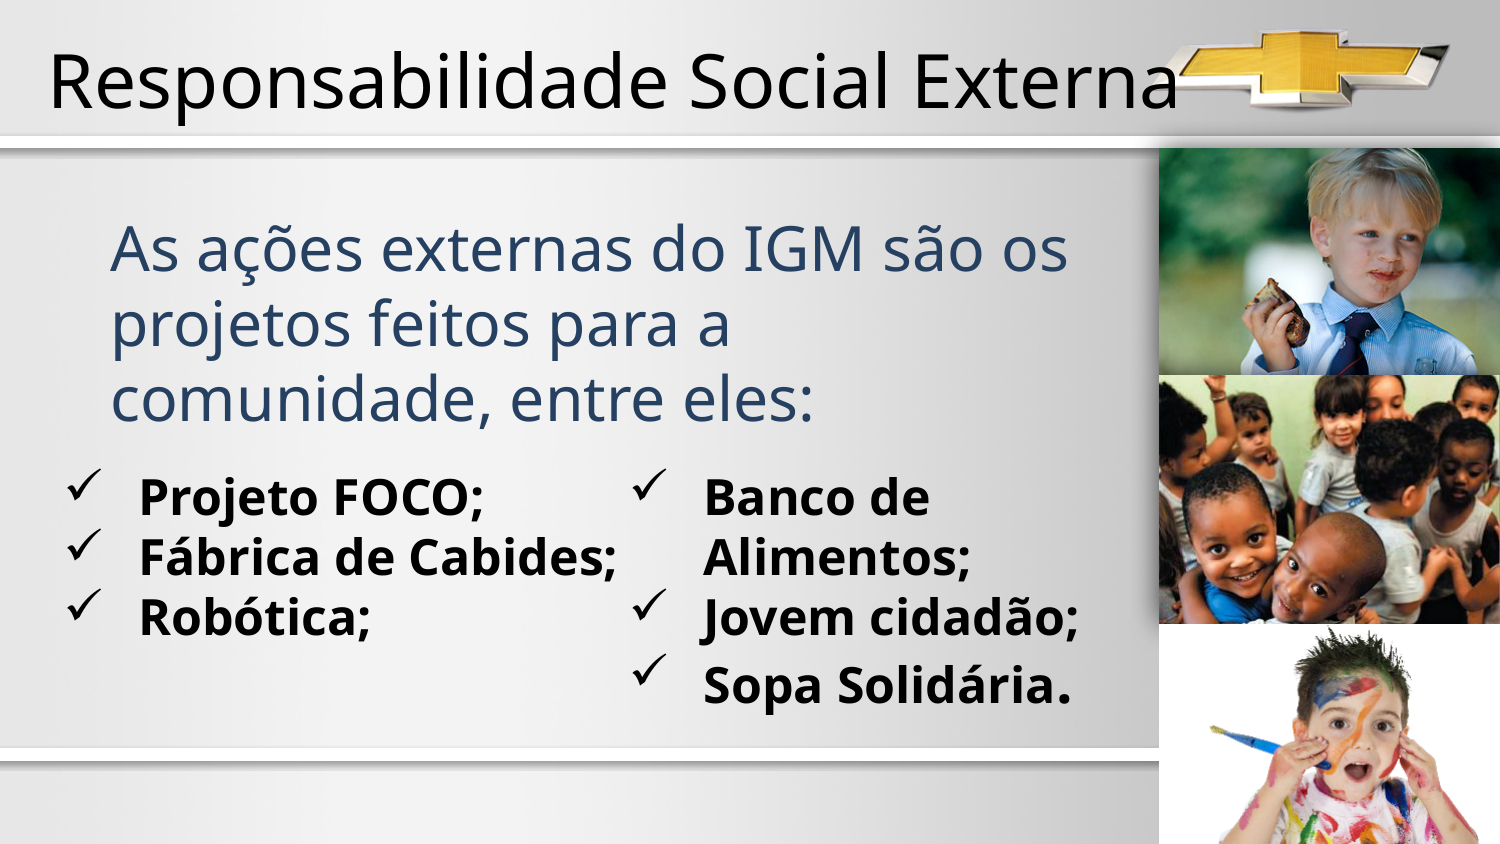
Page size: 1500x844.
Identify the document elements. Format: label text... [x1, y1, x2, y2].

text_box As ações externas do IGM são os projetos feitos para a comunidade, entre eles: [95, 201, 1098, 458]
picture [0, 148, 1500, 844]
title Responsabilidade Social Externa [32, 8, 1383, 149]
picture [0, 0, 1500, 136]
text_box Projeto FOCO; Fábrica de Cabides; Robótica; Banco de Alimentos; Jovem cidadão; Sopa Solidária. [48, 458, 1154, 780]
